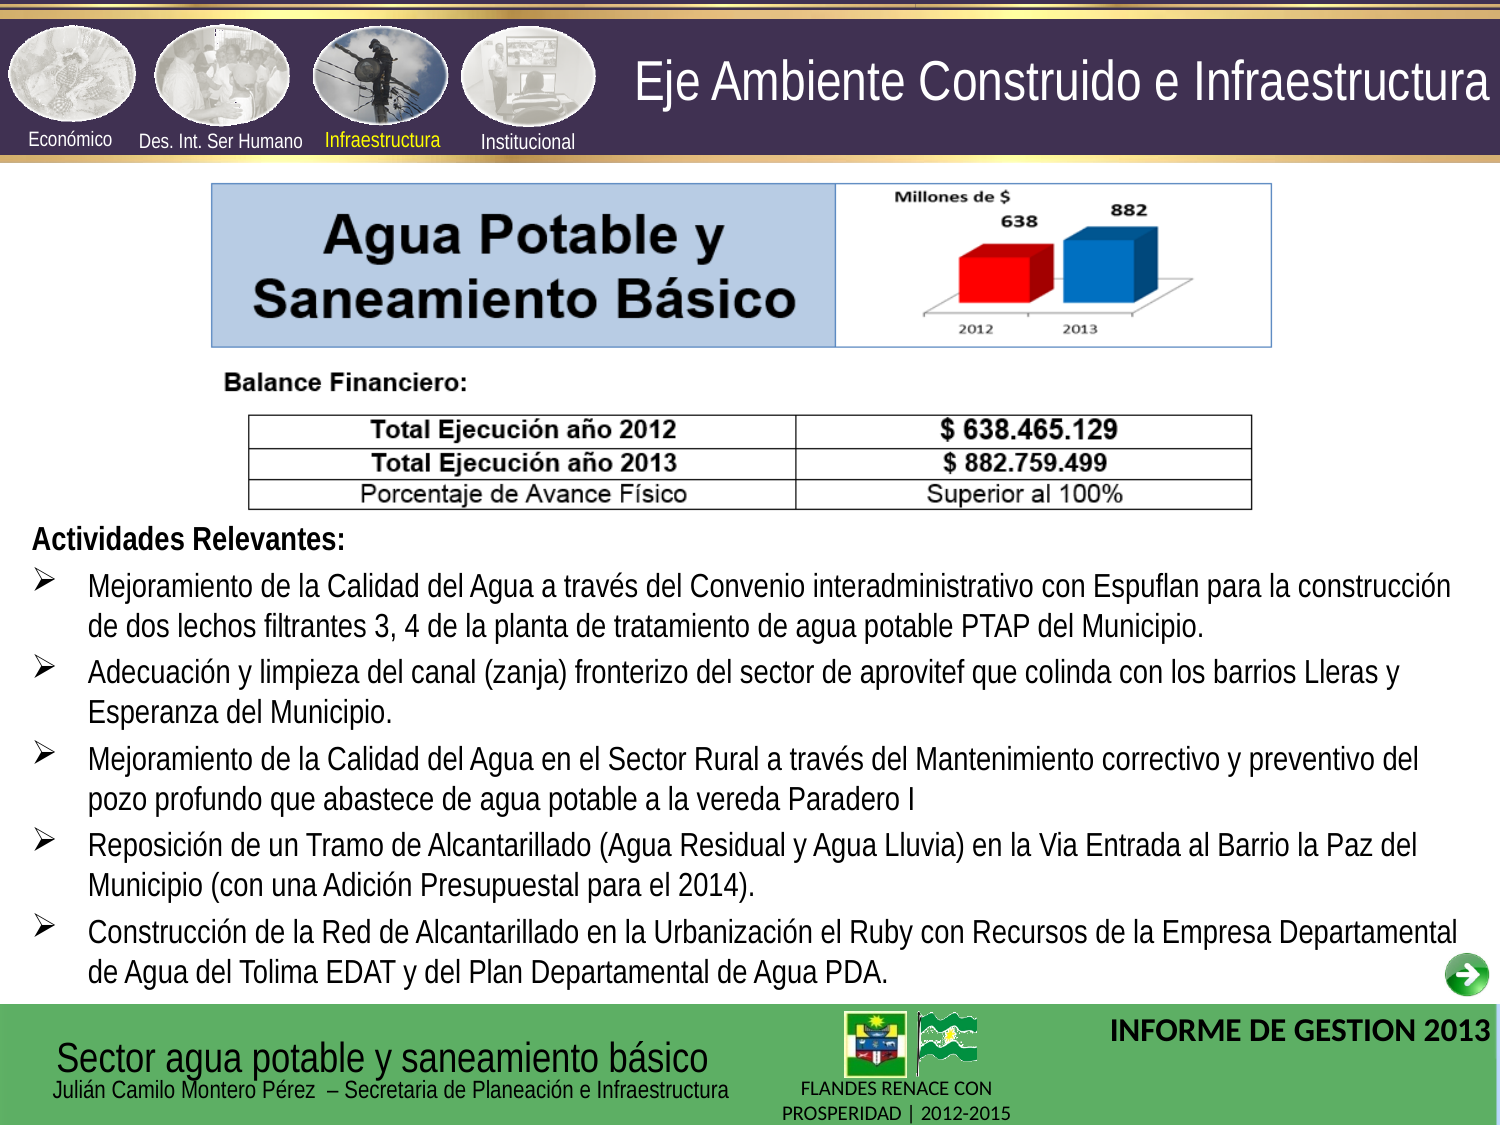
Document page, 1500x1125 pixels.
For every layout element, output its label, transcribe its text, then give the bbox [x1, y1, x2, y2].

text_box Institucional [0, 4, 1500, 8]
title Eje Ambiente Construido e Infraestructura [0, 1004, 1500, 1125]
text_box Institucional [454, 119, 603, 171]
text_box Institucional [0, 10, 155, 19]
picture [1444, 952, 1490, 998]
picture [312, 25, 449, 126]
text_box Institucional [603, 155, 1500, 163]
list Actividades Relevantes: Mejoramiento de la Calidad del Agua a través del Convenio interadministrativo con Espuflan para la construcción de dos lechos filtrantes 3, 4 de la planta de tratamiento de agua potable PTAP del Municipio. Adecuación y limpieza del canal (zanja) fronterizo del sector de aprovitef que colinda con los barrios Lleras y Esperanza del Municipio. Mejoramiento de la Calidad del Agua en el Sector Rural a través del Mantenimiento correctivo y preventivo del pozo profundo que abastece de agua potable a la vereda Paradero I Reposición de un Tramo de Alcantarillado (Agua Residual y Agua Lluvia) en la Via Entrada al Barrio la Paz del Municipio (con una Adición Presupuestal para el 2014). Construcción de la Red de Alcantarillado en la Urbanización el Ruby con Recursos de la Empresa Departamental de Agua del Tolima EDAT y del Plan Departamental de Agua PDA. [16, 509, 1485, 1003]
picture [153, 24, 290, 127]
text_box Económico [5, 127, 117, 170]
picture [460, 25, 596, 127]
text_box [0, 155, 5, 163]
picture [7, 25, 136, 122]
text_box Julián Camilo Montero Pérez – Secretaria de Planeación e Infraestructura [37, 1065, 788, 1111]
title Eje Ambiente Construido e Infraestructura [155, 7, 1500, 149]
picture [205, 172, 1282, 520]
text_box Des. Int. Ser Humano [117, 119, 325, 172]
text_box Sector agua potable y saneamiento básico [41, 1023, 750, 1065]
picture [844, 1011, 907, 1078]
picture [915, 1011, 977, 1077]
text_box Infraestructura [308, 129, 454, 170]
